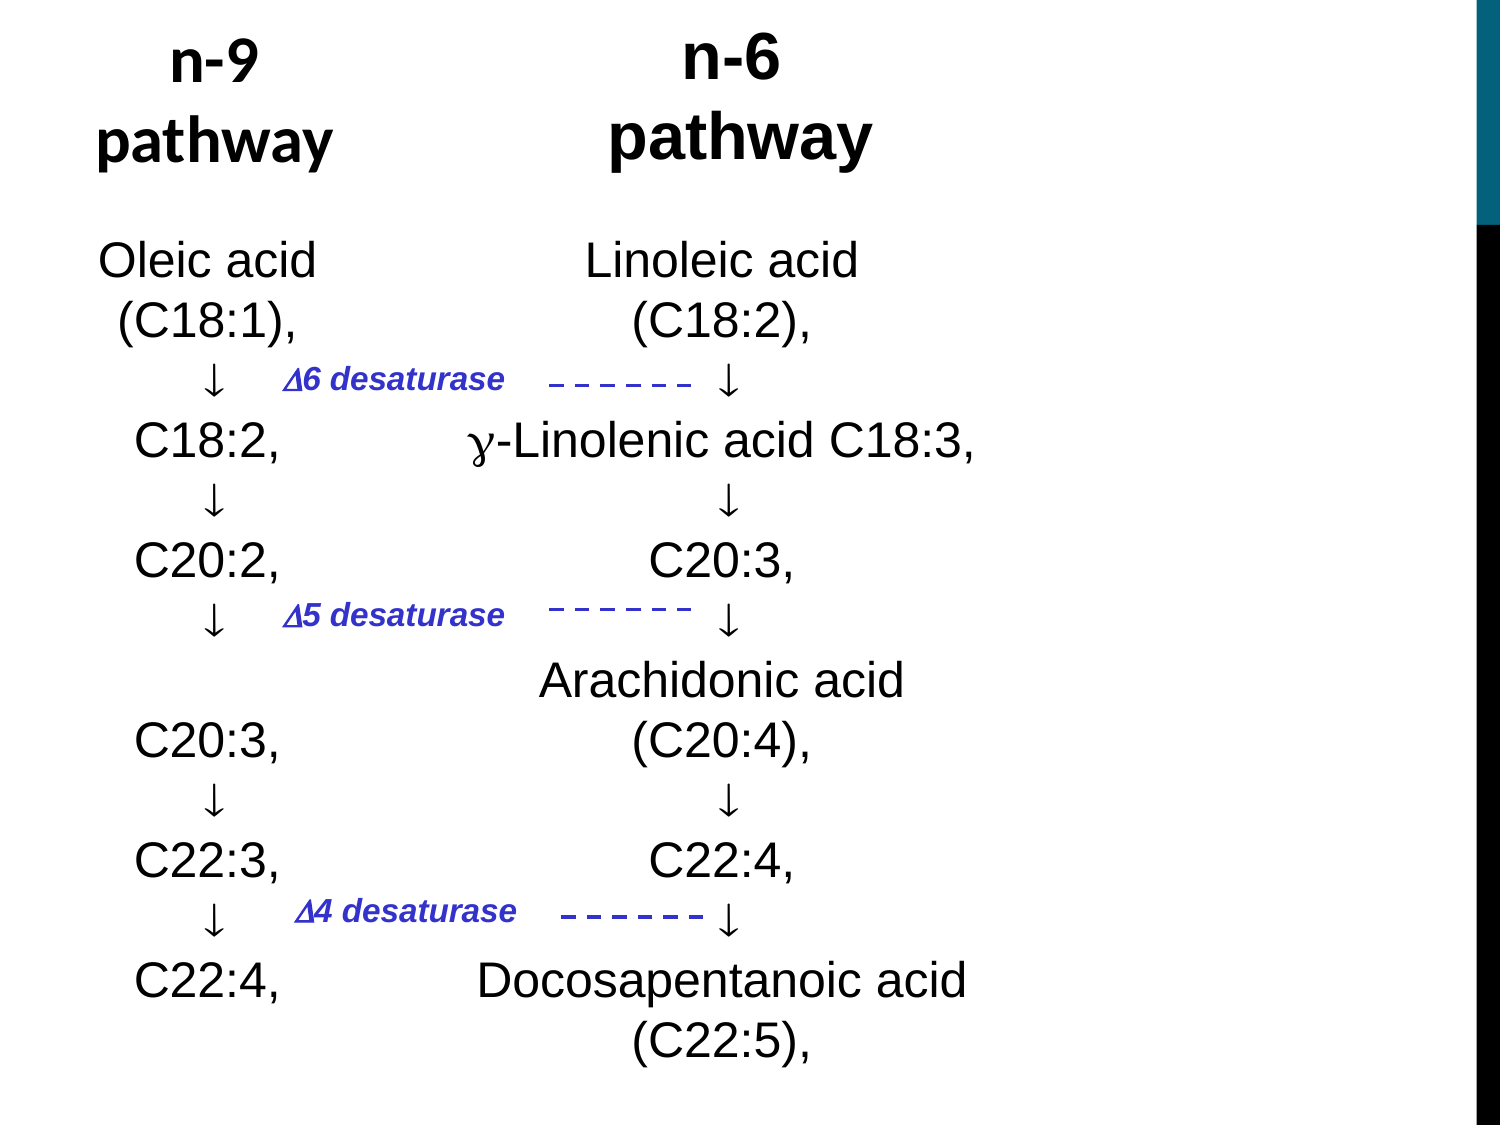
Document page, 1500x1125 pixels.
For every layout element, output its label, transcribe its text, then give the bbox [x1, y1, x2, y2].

text_box Linoleic acid (C18:2),  -Linolenic acid C18:3,  C20:3,  Arachidonic acid (C20:4),  C22:4,  Docosapentanoic acid (C22:5), [452, 219, 1005, 1075]
text_box Oleic acid (C18:1),  C18:2,  C20:2,  C20:3,  C22:3,  C22:4, [0, 219, 429, 1015]
text_box n-9 pathway [0, 45, 477, 184]
text_box n-6 pathway [478, 42, 1004, 181]
text_box 6 desaturase [267, 349, 521, 405]
text_box 5 desaturase [267, 586, 521, 641]
text_box 4 desaturase [279, 881, 533, 937]
